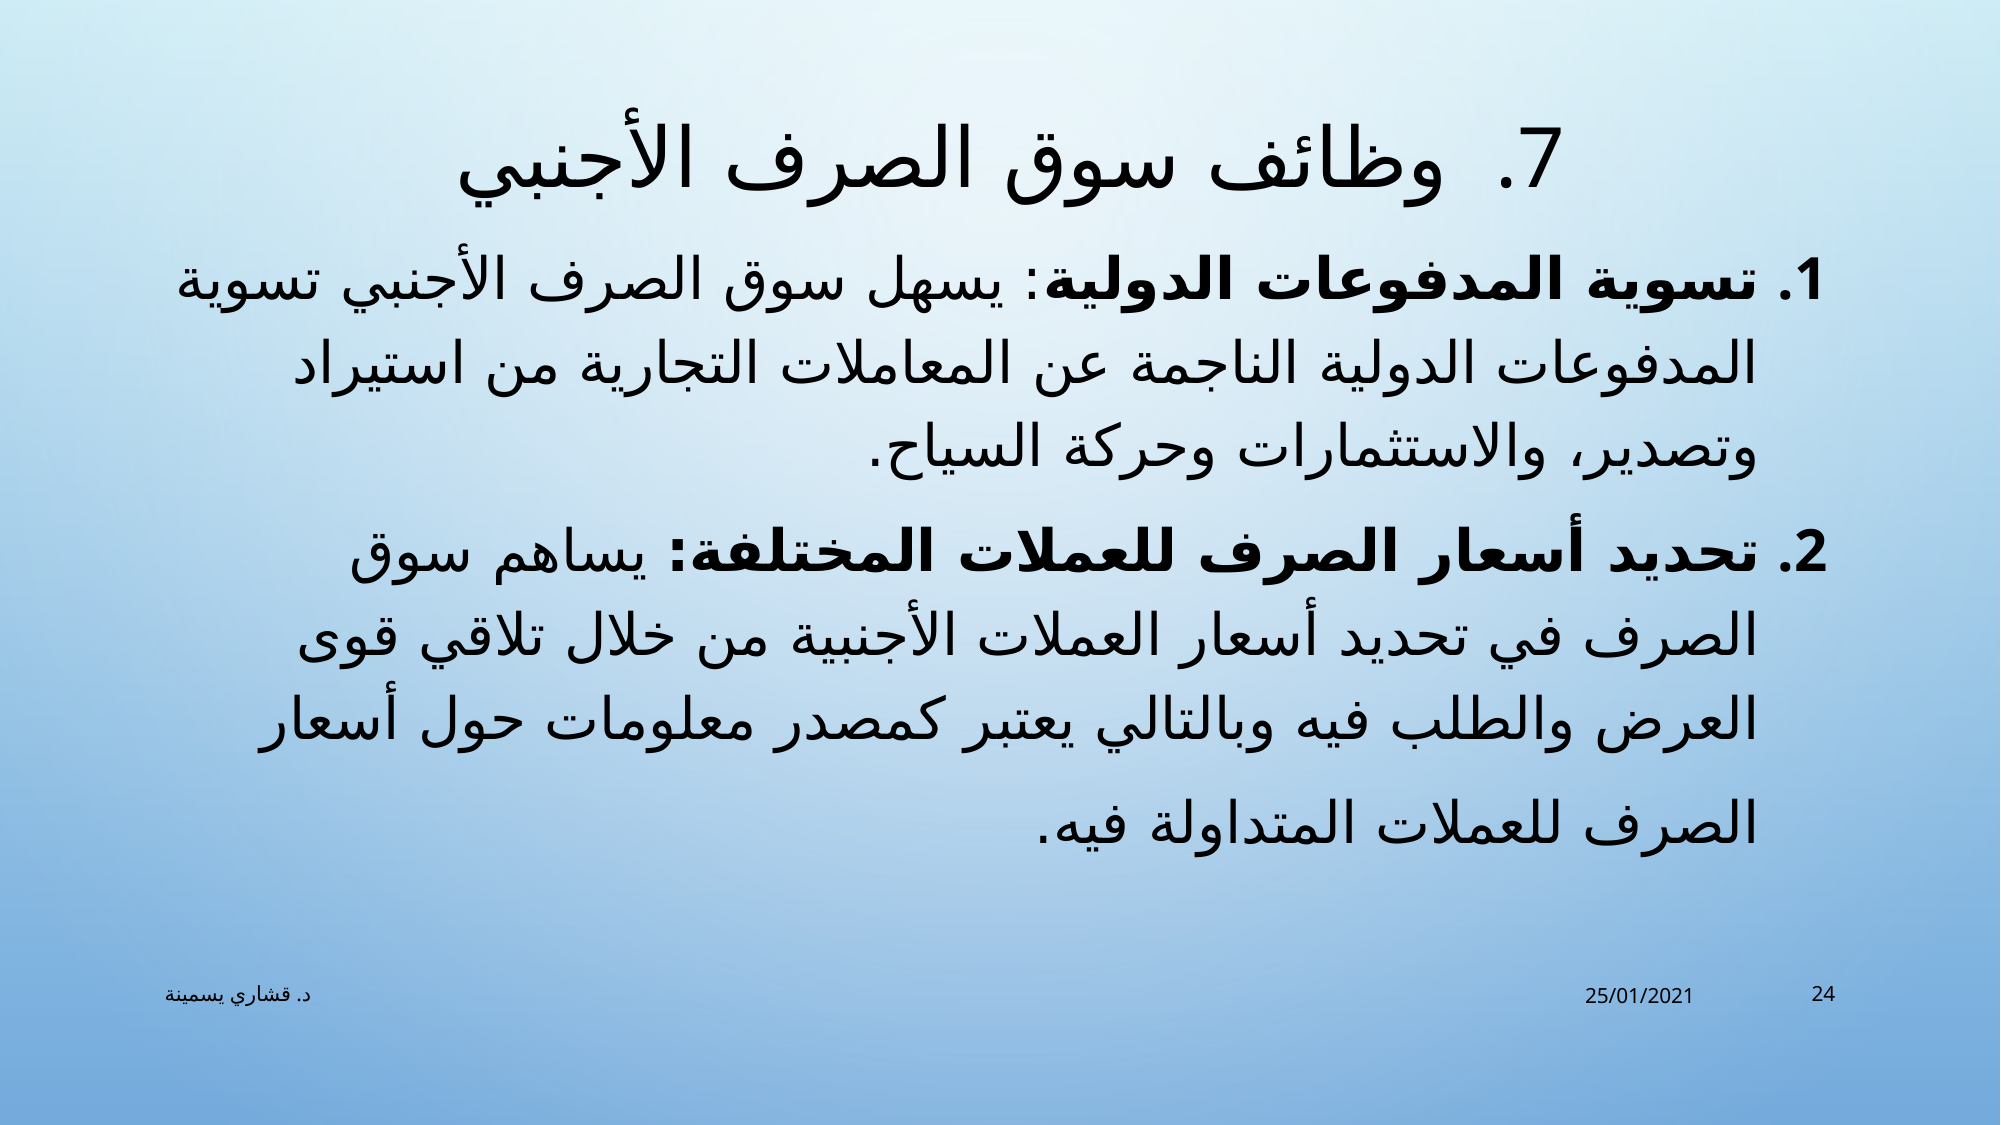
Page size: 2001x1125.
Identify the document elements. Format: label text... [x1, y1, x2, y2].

list تسوية المدفوعات الدولية: يسهل سوق الصرف الأجنبي تسوية المدفوعات الدولية الناجمة عن المعاملات التجارية من استيراد وتصدير، والاستثمارات وحركة السياح. تحديد أسعار الصرف للعملات المختلفة: يساهم سوق الصرف في تحديد أسعار العملات الأجنبية من خلال تلاقي قوى العرض والطلب فيه وبالتالي يعتبر كمصدر معلومات حول أسعار الصرف للعملات المتداولة فيه. [149, 219, 1851, 1074]
title طرق تسعير الصرف [0, 0, 2000, 395]
slide_number 24 [1724, 965, 1851, 1025]
title وظائف سوق الصرف الأجنبي [149, 101, 1851, 219]
footer د. قشاري يسمينة [149, 965, 1245, 1025]
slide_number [1259, 965, 1710, 1025]
